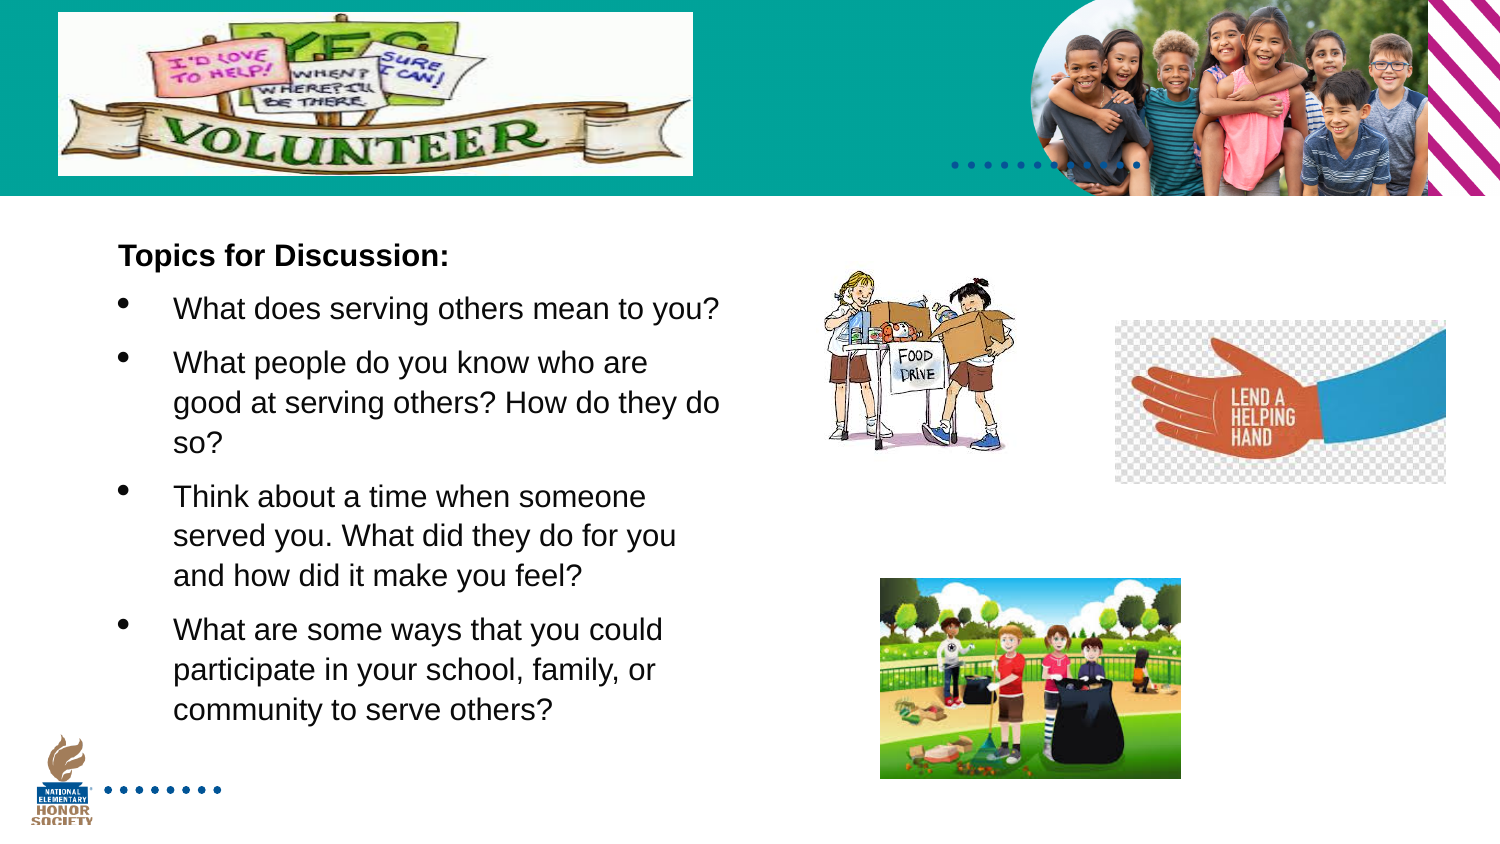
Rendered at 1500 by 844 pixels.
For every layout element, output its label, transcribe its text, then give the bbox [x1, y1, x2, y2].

picture [1115, 320, 1446, 484]
picture [880, 578, 1182, 779]
list Topics for Discussion: What does serving others mean to you? What people do you know who are good at serving others? How do they do so? Think about a time when someone served you. What did they do for you and how did it make you feel? What are some ways that you could participate in your school, family, or community to serve others? [103, 224, 738, 760]
title Click to add title [103, 27, 1397, 191]
picture [0, 0, 1500, 196]
picture [816, 261, 1017, 462]
